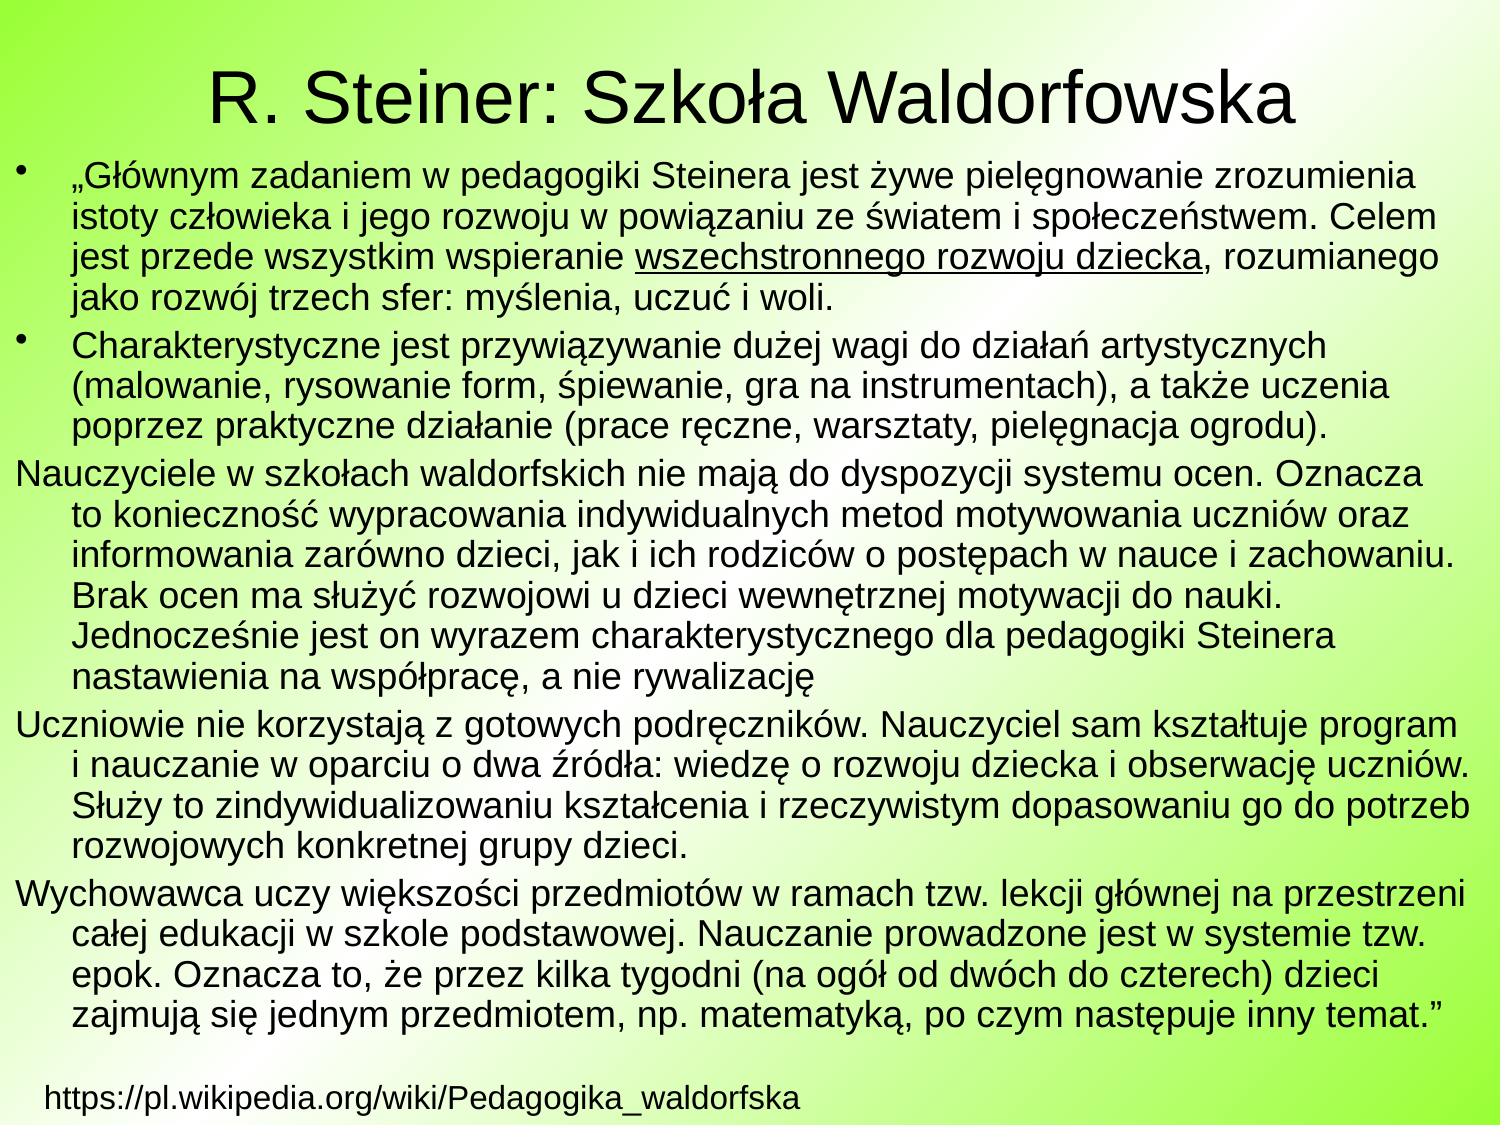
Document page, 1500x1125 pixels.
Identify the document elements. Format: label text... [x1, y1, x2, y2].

list „Głównym zadaniem w pedagogiki Steinera jest żywe pielęgnowanie zrozumienia istoty człowieka i jego rozwoju w powiązaniu ze światem i społeczeństwem. Celem jest przede wszystkim wspieranie wszechstronnego rozwoju dziecka, rozumianego jako rozwój trzech sfer: myślenia, uczuć i woli. Charakterystyczne jest przywiązywanie dużej wagi do działań artystycznych (malowanie, rysowanie form, śpiewanie, gra na instrumentach), a także uczenia poprzez praktyczne działanie (prace ręczne, warsztaty, pielęgnacja ogrodu). Nauczyciele w szkołach waldorfskich nie mają do dyspozycji systemu ocen. Oznacza to konieczność wypracowania indywidualnych metod motywowania uczniów oraz informowania zarówno dzieci, jak i ich rodziców o postępach w nauce i zachowaniu. Brak ocen ma służyć rozwojowi u dzieci wewnętrznej motywacji do nauki. Jednocześnie jest on wyrazem charakterystycznego dla pedagogiki Steinera nastawienia na współpracę, a nie rywalizację Uczniowie nie korzystają z gotowych podręczników. Nauczyciel sam kształtuje program i nauczanie w oparciu o dwa źródła: wiedzę o rozwoju dziecka i obserwację uczniów. Służy to zindywidualizowaniu kształcenia i rzeczywistym dopasowaniu go do potrzeb rozwojowych konkretnej grupy dzieci. Wychowawca uczy większości przedmiotów w ramach tzw. lekcji głównej na przestrzeni całej edukacji w szkole podstawowej. Nauczanie prowadzone jest w systemie tzw. epok. Oznacza to, że przez kilka tygodni (na ogół od dwóch do czterech) dzieci zajmują się jednym przedmiotem, np. matematyką, po czym następuje inny temat.” [0, 148, 1500, 1125]
title R. Steiner: Szkoła Waldorfowska [76, 0, 1427, 148]
text_box https://pl.wikipedia.org/wiki/Pedagogika_waldorfska [29, 1068, 817, 1124]
